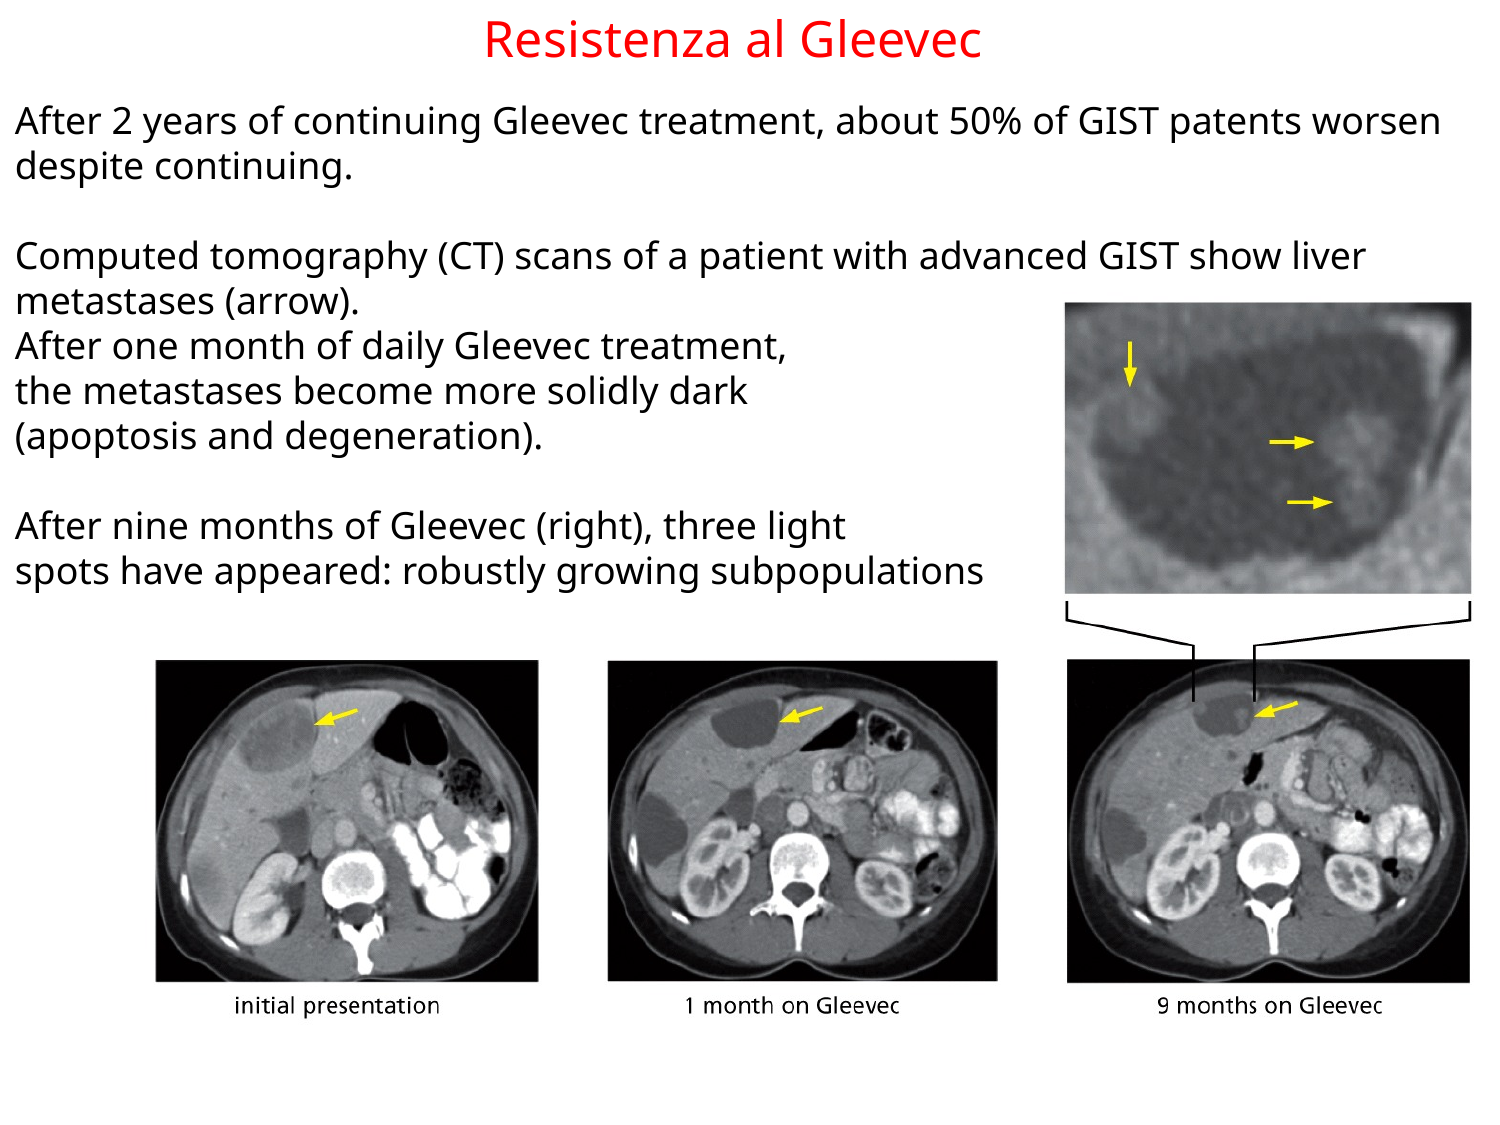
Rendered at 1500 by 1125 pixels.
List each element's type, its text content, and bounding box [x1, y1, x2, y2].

text_box Resistenza al Gleevec [469, 0, 1030, 75]
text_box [142, 292, 1481, 1064]
text_box After 2 years of continuing Gleevec treatment, about 50% of GIST patents worsen despite continuing. Computed tomography (CT) scans of a patient with advanced GIST show liver metastases (arrow). After one month of daily Gleevec treatment, the metastases become more solidly dark (apoptosis and degeneration). After nine months of Gleevec (right), three light spots have appeared: robustly growing subpopulations [0, 90, 1500, 600]
